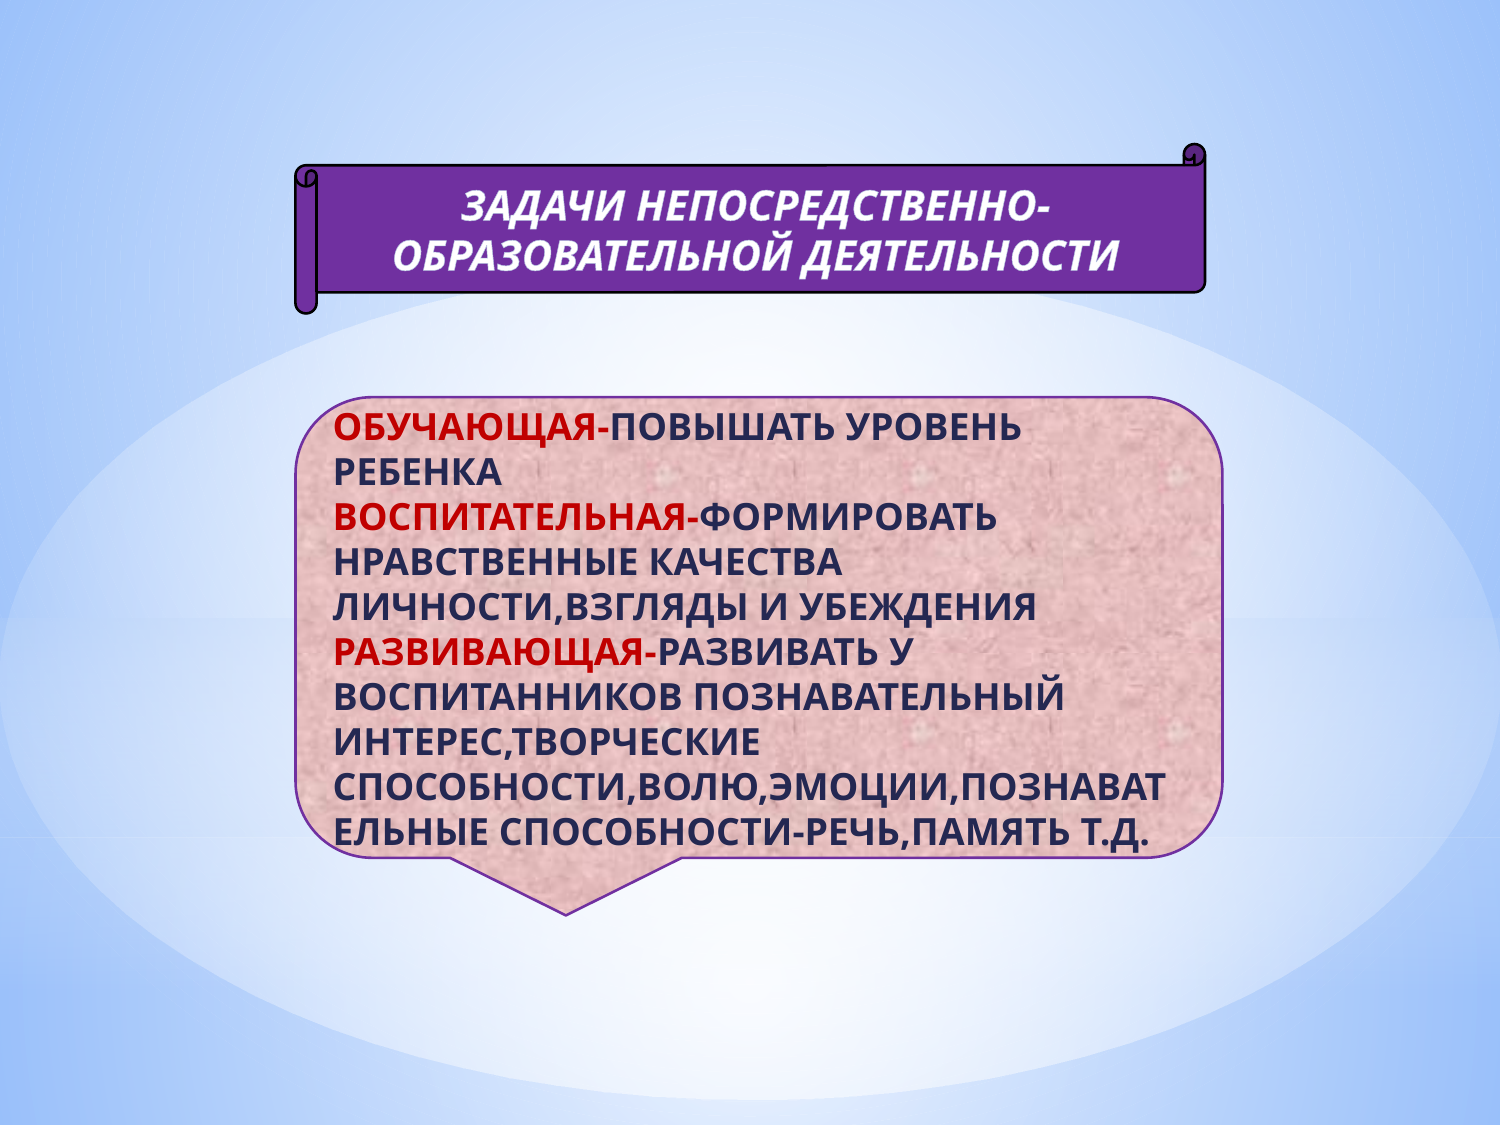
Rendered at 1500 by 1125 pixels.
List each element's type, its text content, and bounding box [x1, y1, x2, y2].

text_box ОБУЧАЮЩАЯ-ПОВЫШАТЬ УРОВЕНЬ РЕБЕНКА ВОСПИТАТЕЛЬНАЯ-ФОРМИРОВАТЬ НРАВСТВЕННЫЕ КАЧЕСТВА ЛИЧНОСТИ,ВЗГЛЯДЫ И УБЕЖДЕНИЯ РАЗВИВАЮЩАЯ-РАЗВИВАТЬ У ВОСПИТАННИКОВ ПОЗНАВАТЕЛЬНЫЙ ИНТЕРЕС,ТВОРЧЕСКИЕ СПОСОБНОСТИ,ВОЛЮ,ЭМОЦИИ,ПОЗНАВАТЕЛЬНЫЕ СПОСОБНОСТИ-РЕЧЬ,ПАМЯТЬ Т.Д. [294, 395, 1224, 917]
text_box ЗАДАЧИ НЕПОСРЕДСТВЕННО-ОБРАЗОВАТЕЛЬНОЙ ДЕЯТЕЛЬНОСТИ [294, 142, 1207, 315]
